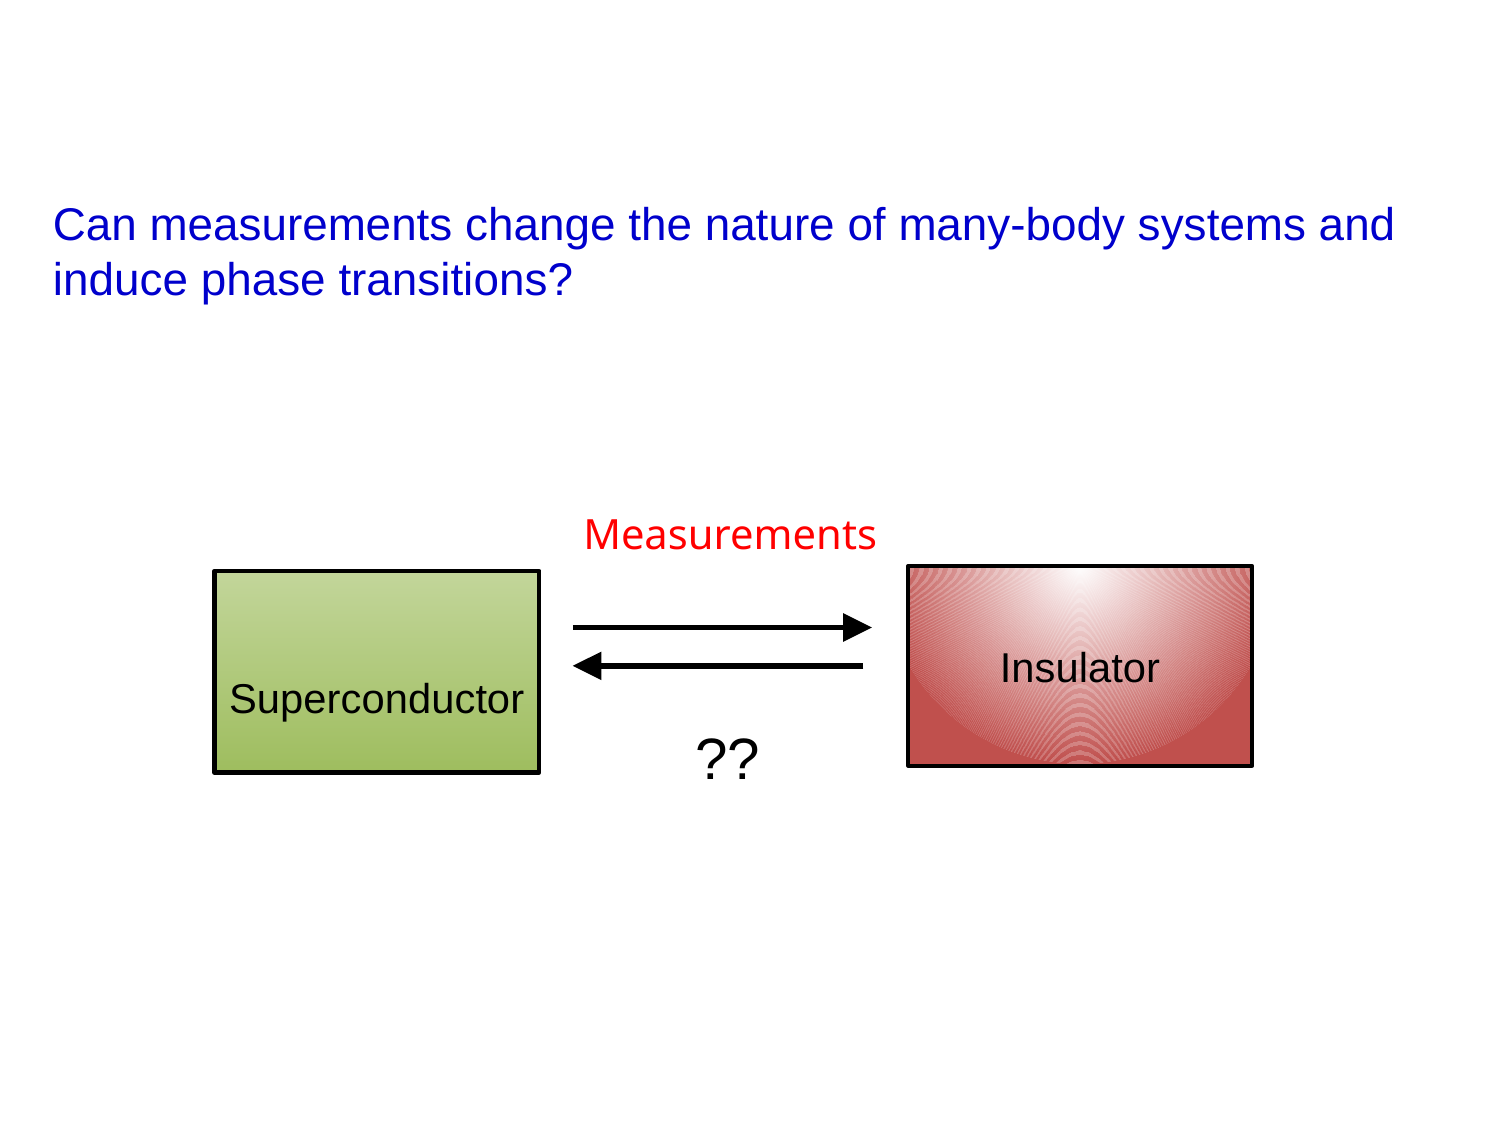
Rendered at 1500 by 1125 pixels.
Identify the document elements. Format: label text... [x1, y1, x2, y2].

text_box ?? [680, 713, 775, 799]
text_box Can measurements change the nature of many-body systems and induce phase transitions? [38, 187, 1424, 312]
text_box Measurements [568, 500, 892, 566]
text_box Superconductor [212, 569, 541, 775]
text_box Insulator [906, 564, 1254, 768]
